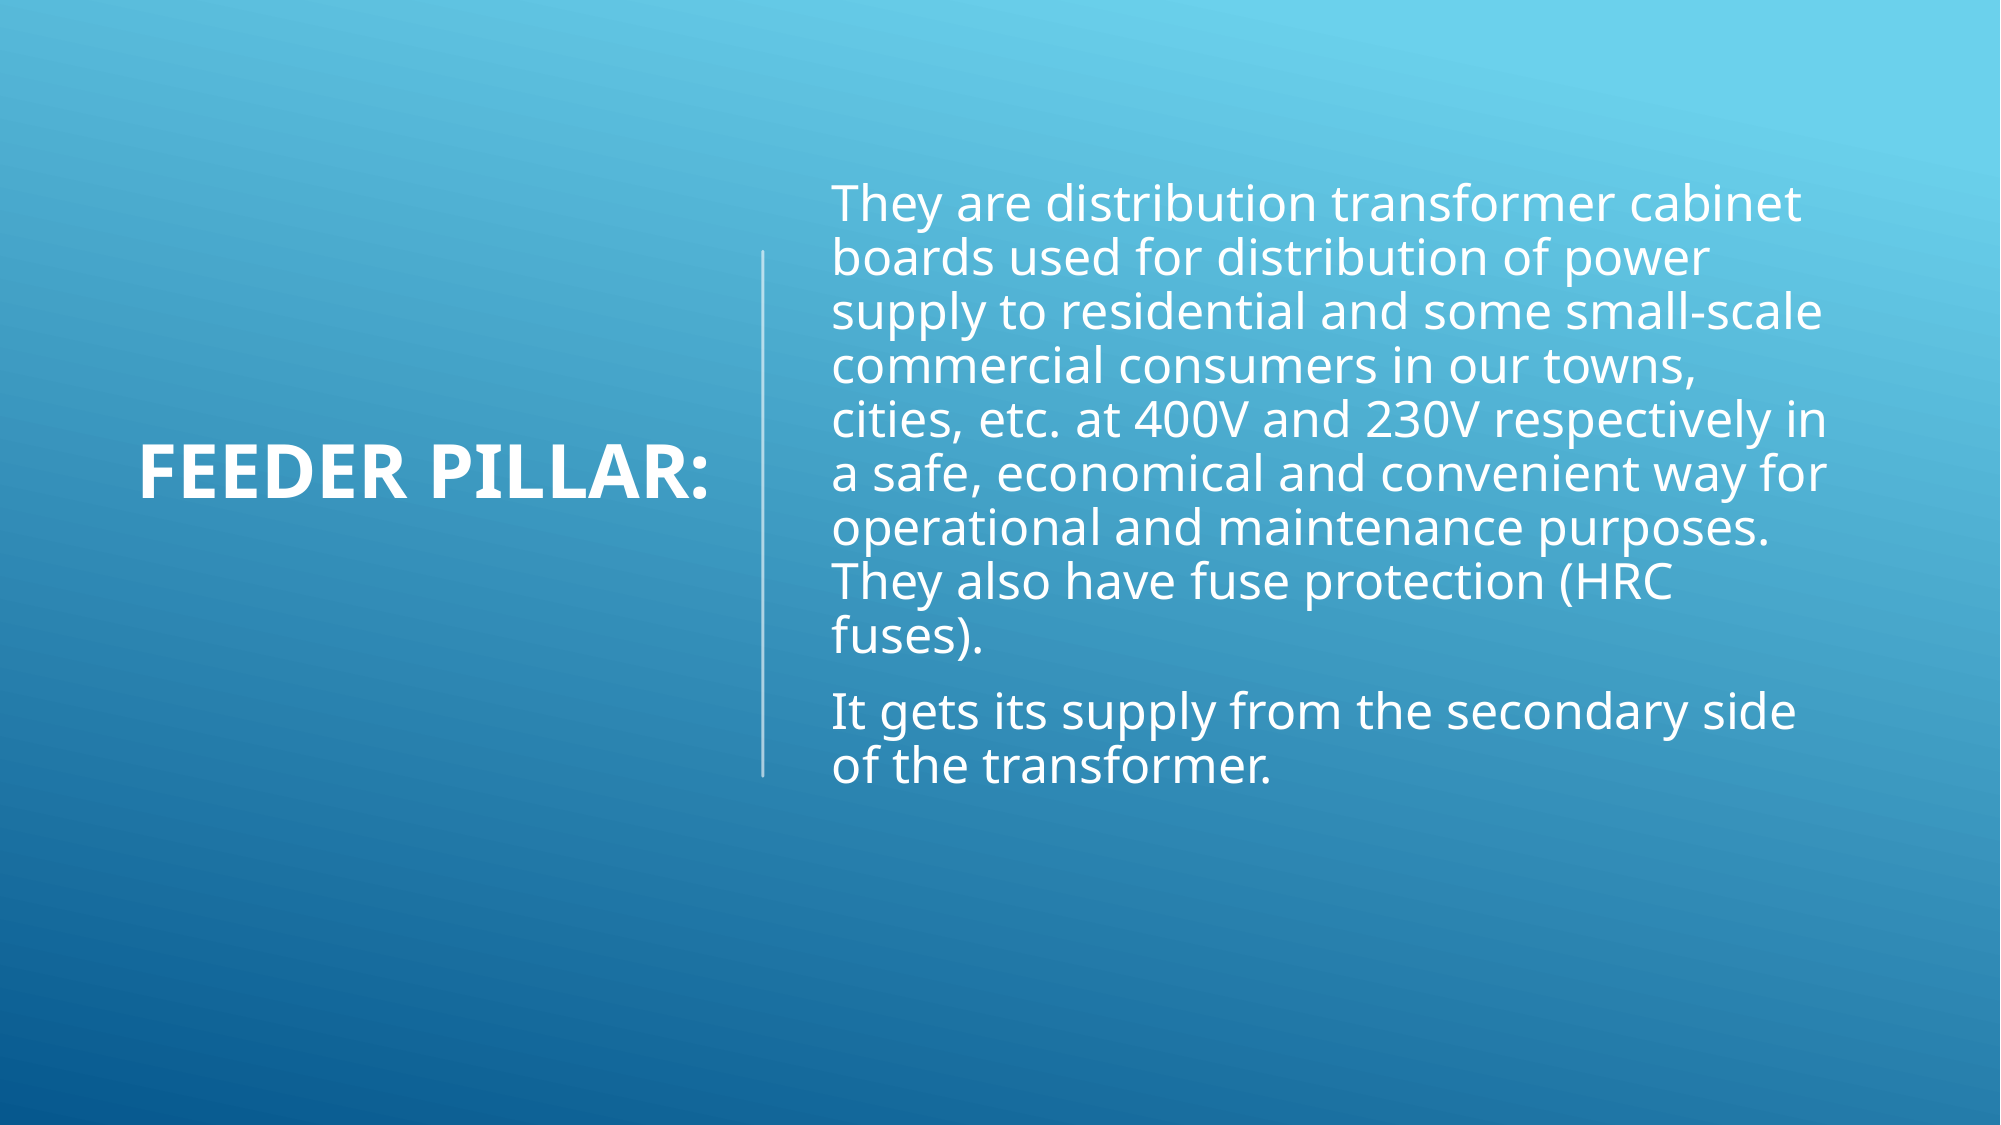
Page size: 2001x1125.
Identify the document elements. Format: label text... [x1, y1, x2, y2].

list They are distribution transformer cabinet boards used for distribution of power supply to residential and some small-scale commercial consumers in our towns, cities, etc. at 400V and 230V respectively in a safe, economical and convenient way for operational and maintenance purposes. They also have fuse protection (HRC fuses). It gets its supply from the secondary side of the transformer. [816, 112, 1849, 915]
text_box [0, 0, 2000, 1125]
title Feeder Pillar: [112, 112, 727, 915]
